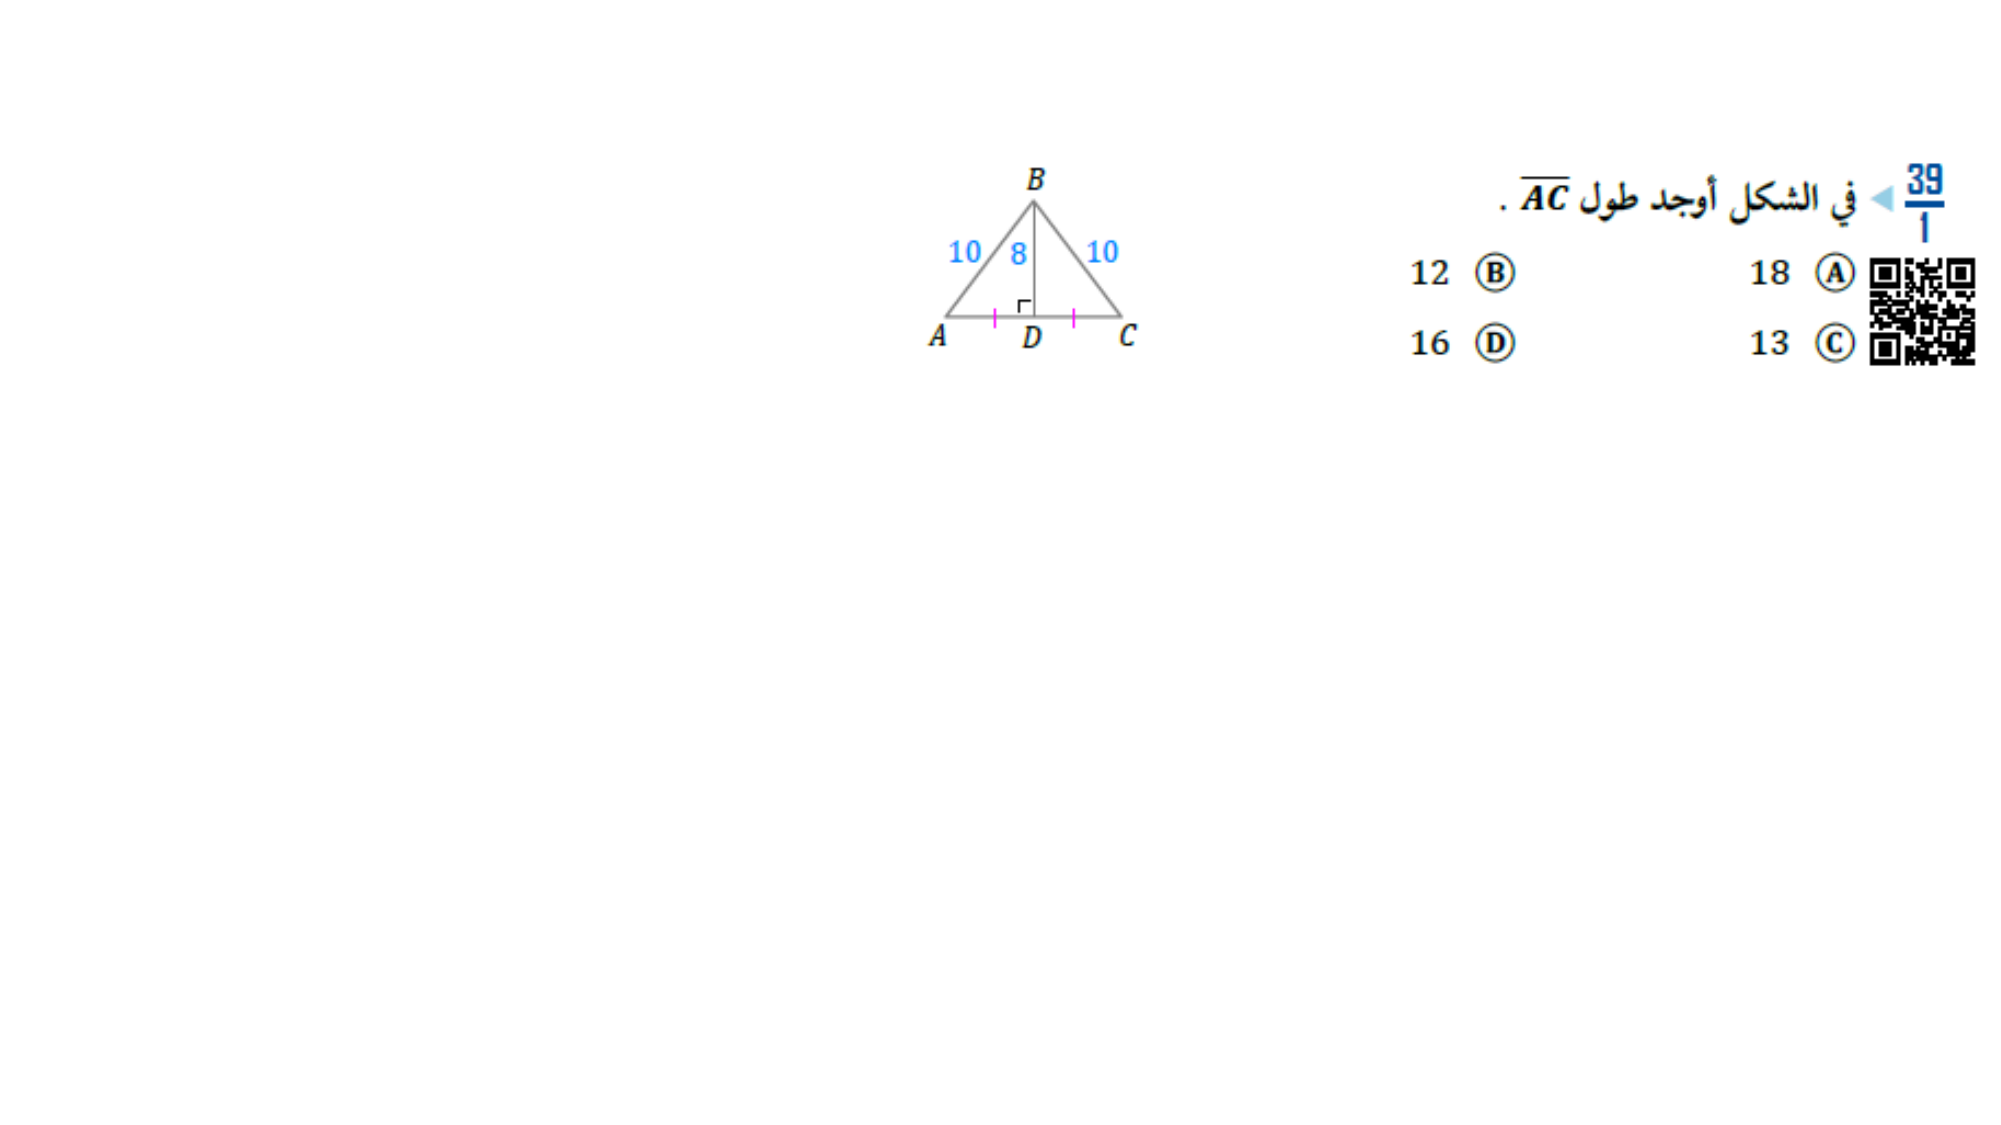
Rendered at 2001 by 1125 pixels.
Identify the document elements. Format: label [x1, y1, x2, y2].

picture [909, 151, 1991, 388]
